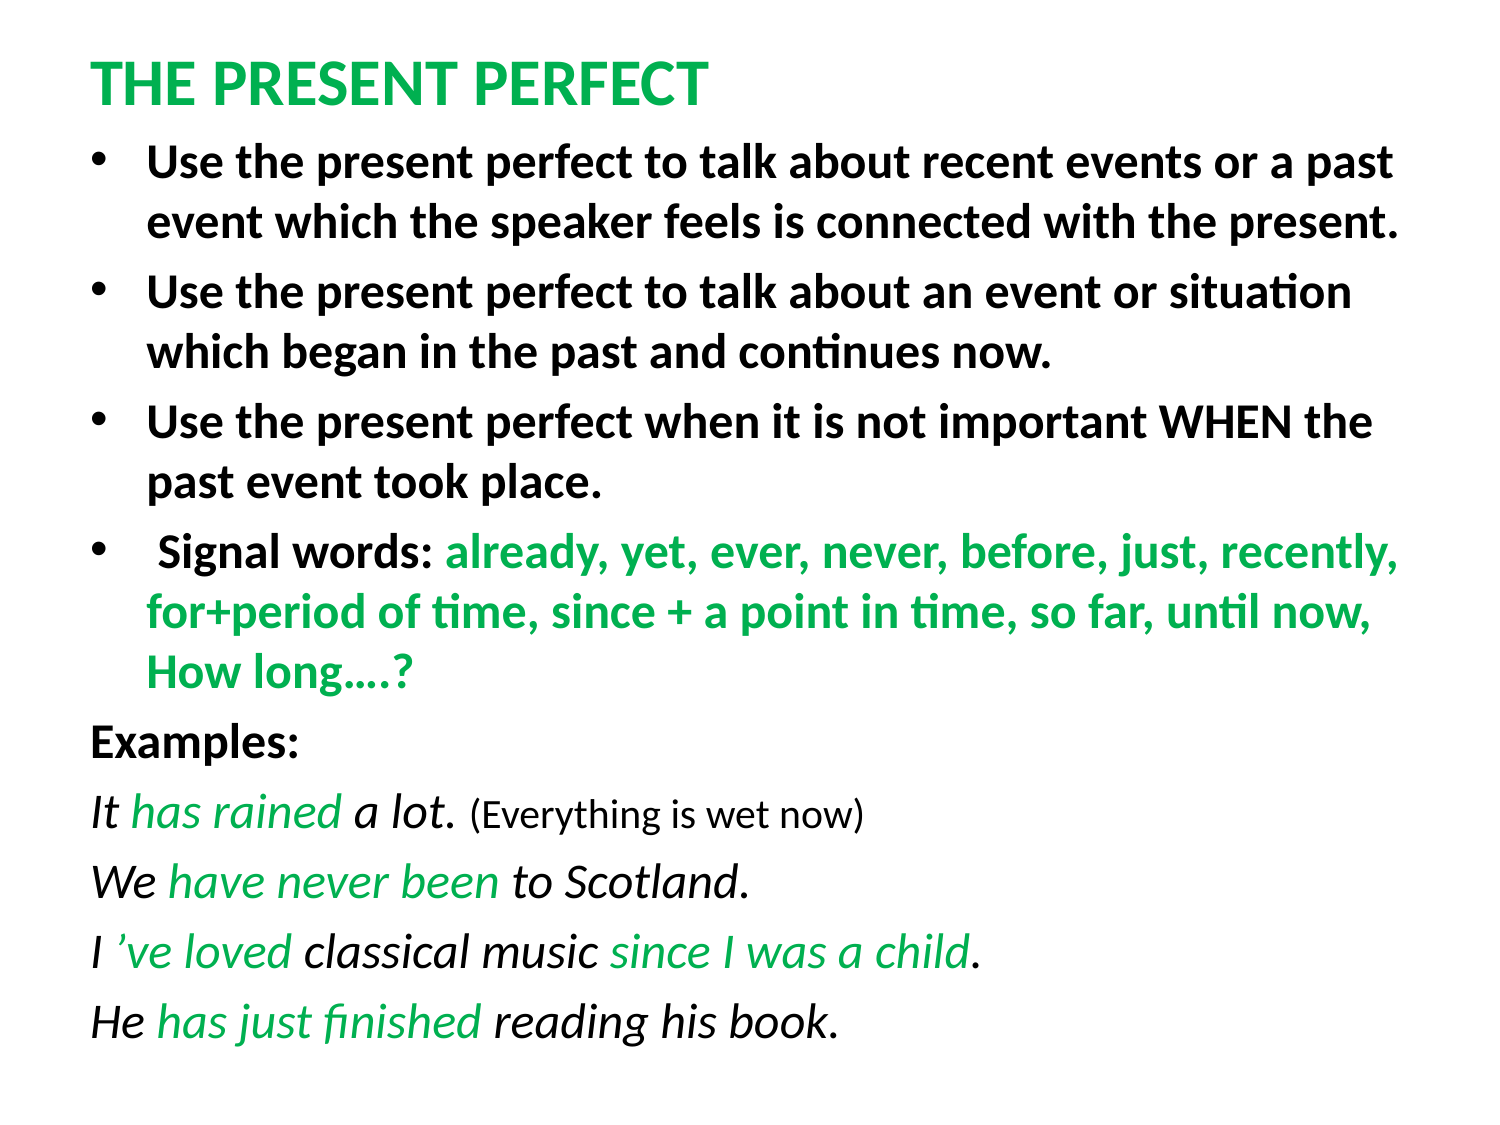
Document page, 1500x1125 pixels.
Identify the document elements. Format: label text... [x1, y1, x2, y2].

list THE PRESENT PERFECT Use the present perfect to talk about recent events or a past event which the speaker feels is connected with the present. Use the present perfect to talk about an event or situation which began in the past and continues now. Use the present perfect when it is not important WHEN the past event took place. Signal words: already, yet, ever, never, before, just, recently, for+period of time, since + a point in time, so far, until now, How long….? Examples: It has rained a lot. (Everything is wet now) We have never been to Scotland. I ’ve loved classical music since I was a child. He has just finished reading his book. [75, 30, 1425, 1094]
